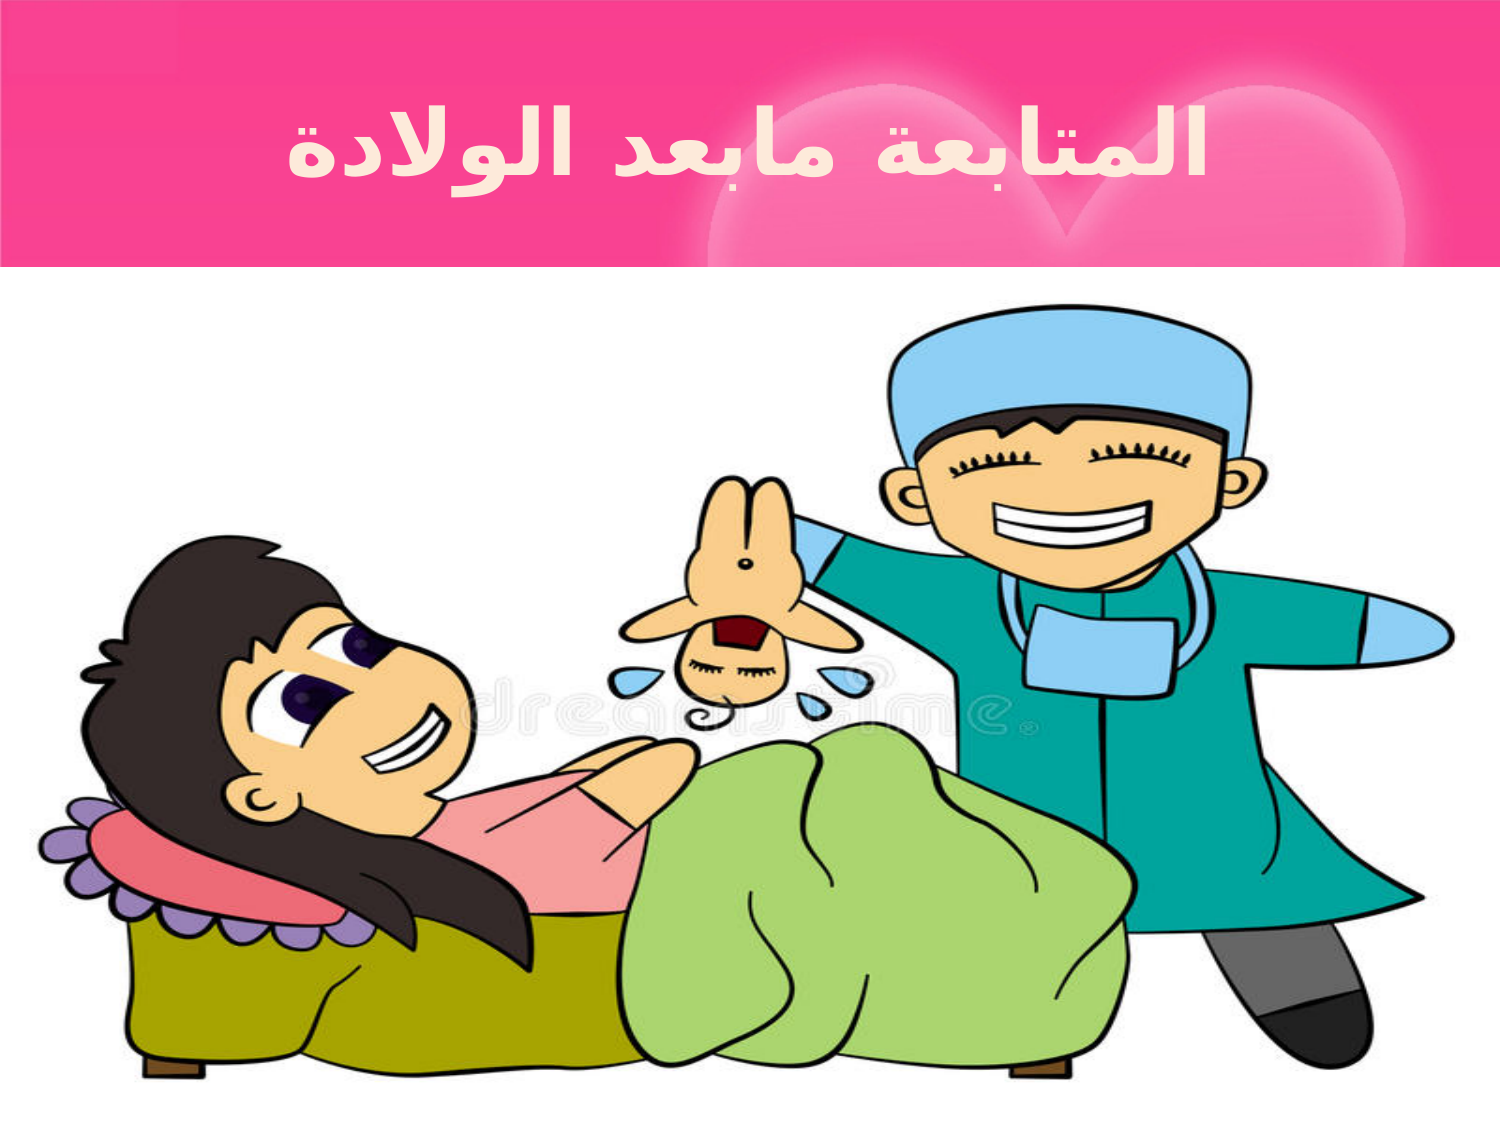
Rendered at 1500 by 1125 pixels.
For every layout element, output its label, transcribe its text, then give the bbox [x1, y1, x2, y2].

picture [0, 0, 1500, 1125]
title المتابعة مابعد الولادة [75, 45, 1425, 233]
